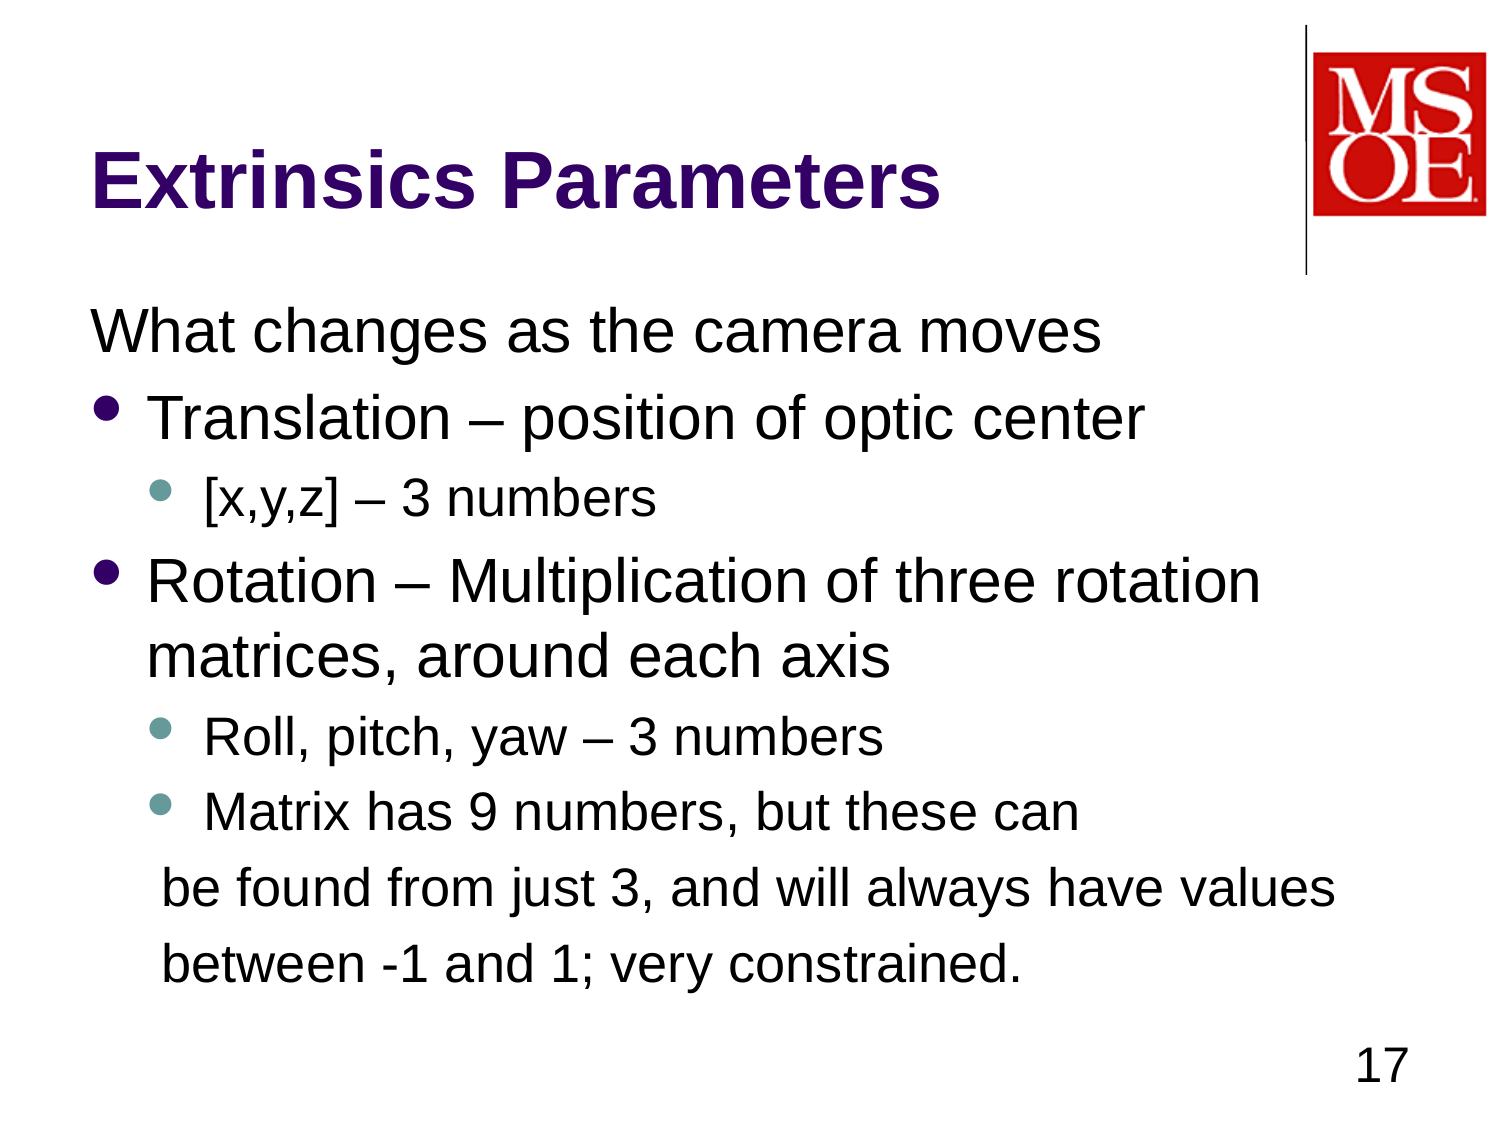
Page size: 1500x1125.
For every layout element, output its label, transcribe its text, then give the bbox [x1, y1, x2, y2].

list What changes as the camera moves Translation – position of optic center [x,y,z] – 3 numbers Rotation – Multiplication of three rotation matrices, around each axis Roll, pitch, yaw – 3 numbers Matrix has 9 numbers, but these can be found from just 3, and will always have values between -1 and 1; very constrained. [75, 282, 1425, 1006]
title Extrinsics Parameters [75, 20, 1313, 233]
slide_number 17 [1074, 1024, 1426, 1101]
picture [1313, 37, 1488, 232]
